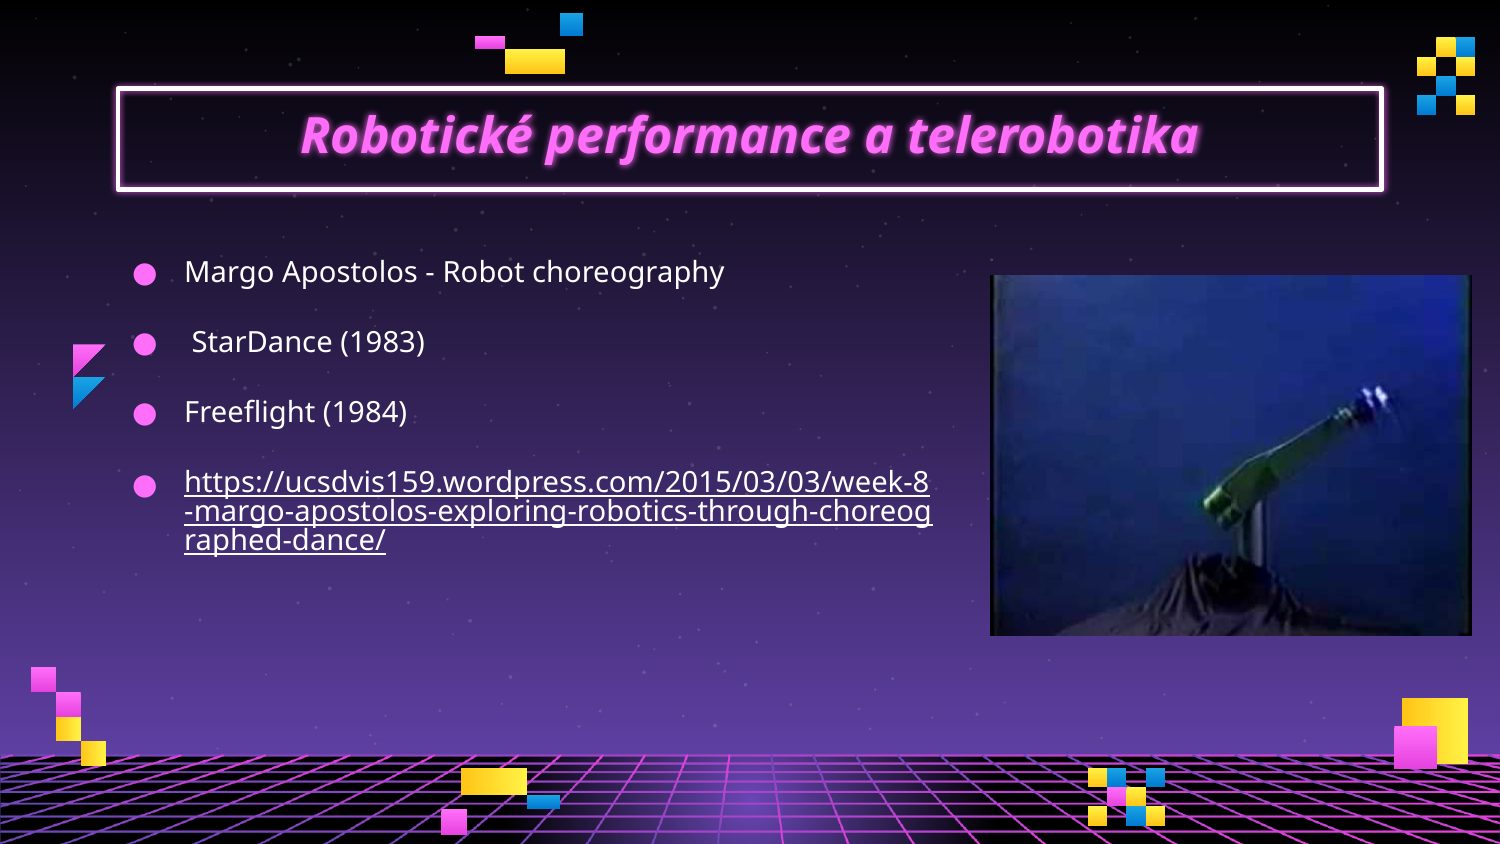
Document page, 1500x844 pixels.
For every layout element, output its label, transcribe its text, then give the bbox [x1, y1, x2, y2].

picture [0, 754, 1500, 844]
title Robotické performance a telerobotika [116, 86, 1384, 192]
list Margo Apostolos - Robot choreography StarDance (1983) Freeflight (1984) https://ucsdvis159.wordpress.com/2015/03/03/week-8-margo-apostolos-exploring-robotics-through-choreographed-dance/ [94, 238, 950, 728]
picture [989, 274, 1472, 637]
